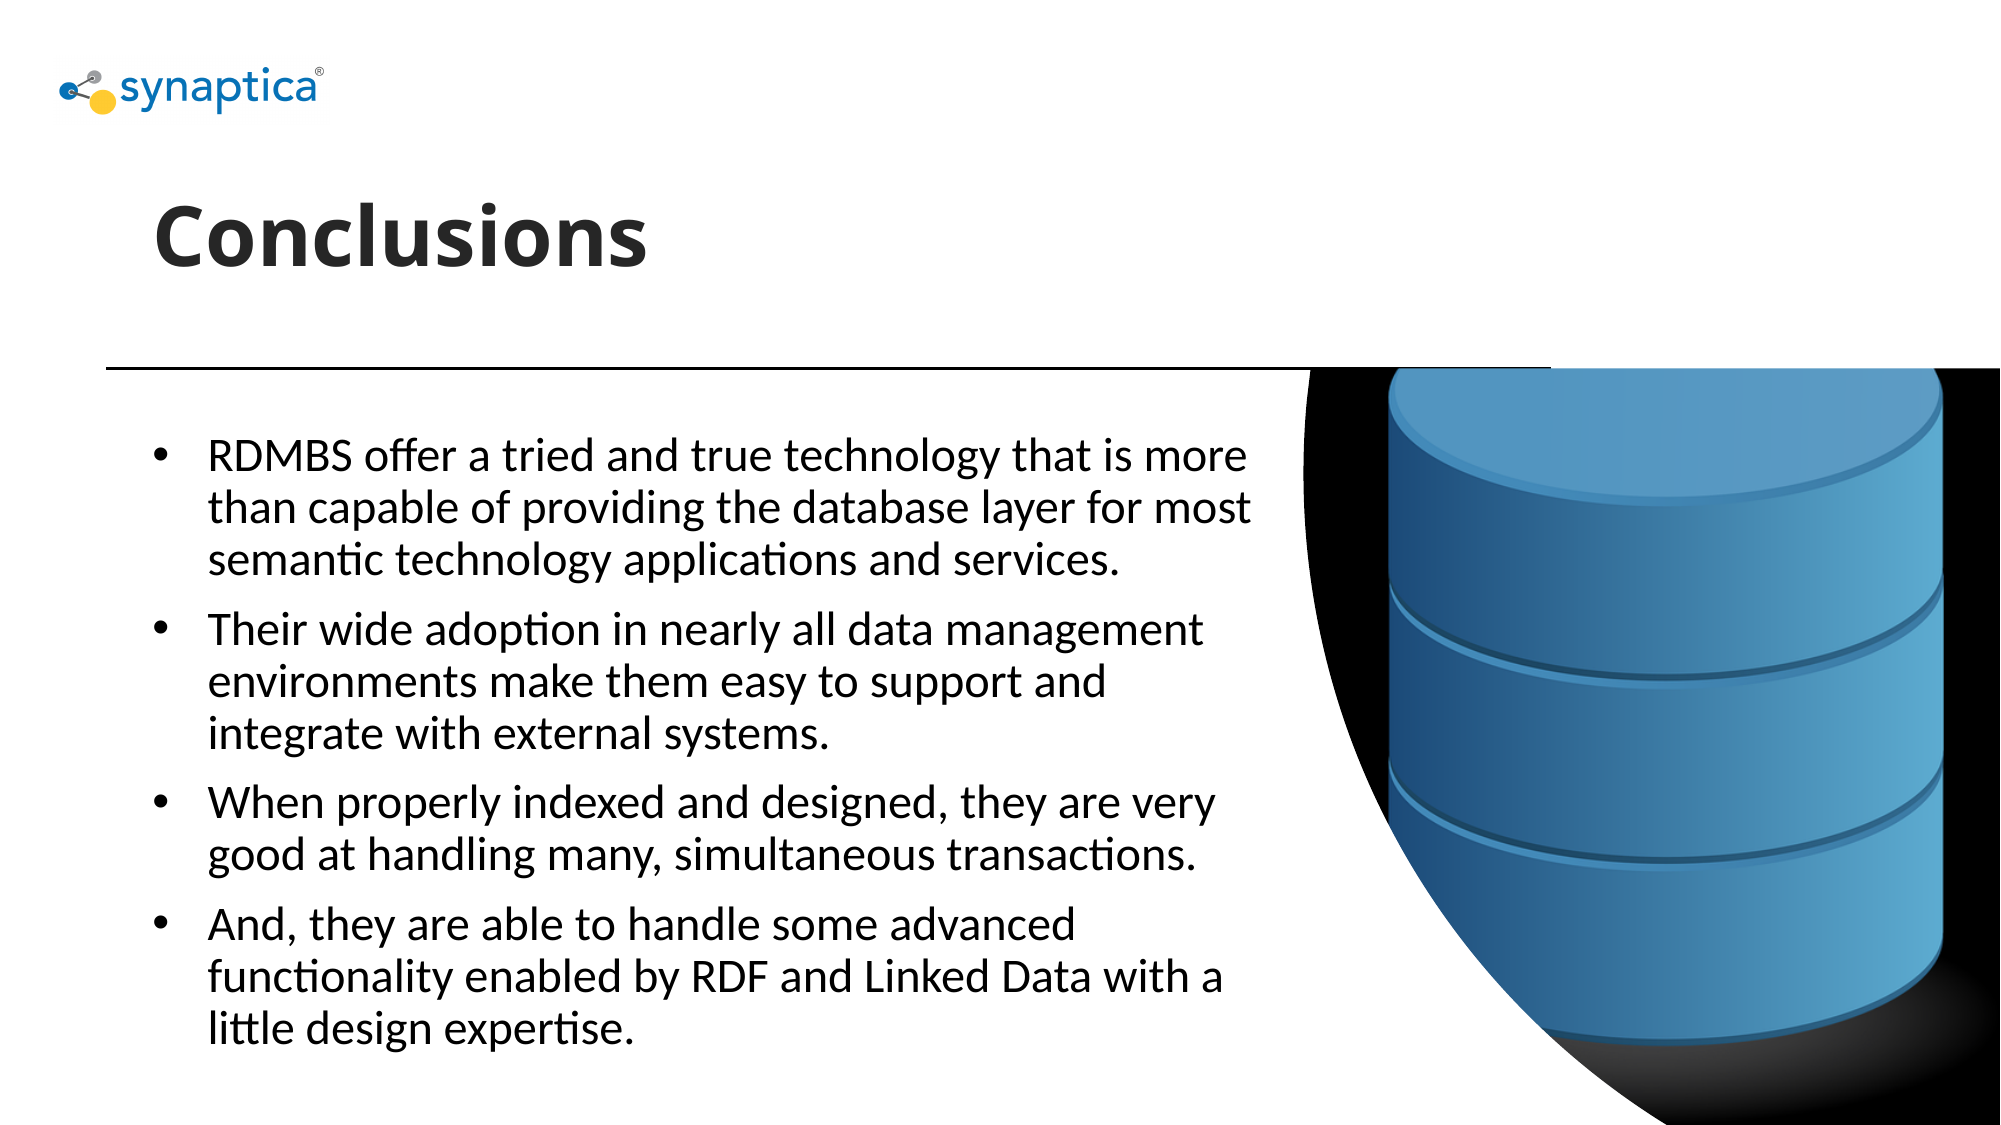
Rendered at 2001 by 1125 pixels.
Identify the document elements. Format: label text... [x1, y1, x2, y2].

text_box RDMBS offer a tried and true technology that is more than capable of providing the database layer for most semantic technology applications and services. Their wide adoption in nearly all data management environments make them easy to support and integrate with external systems. When properly indexed and designed, they are very good at handling many, simultaneous transactions. And, they are able to handle some advanced functionality enabled by RDF and Linked Data with a little design expertise. [137, 422, 1303, 1073]
picture [1303, 368, 2000, 1125]
picture [53, 55, 330, 125]
text_box Conclusions [137, 141, 783, 338]
